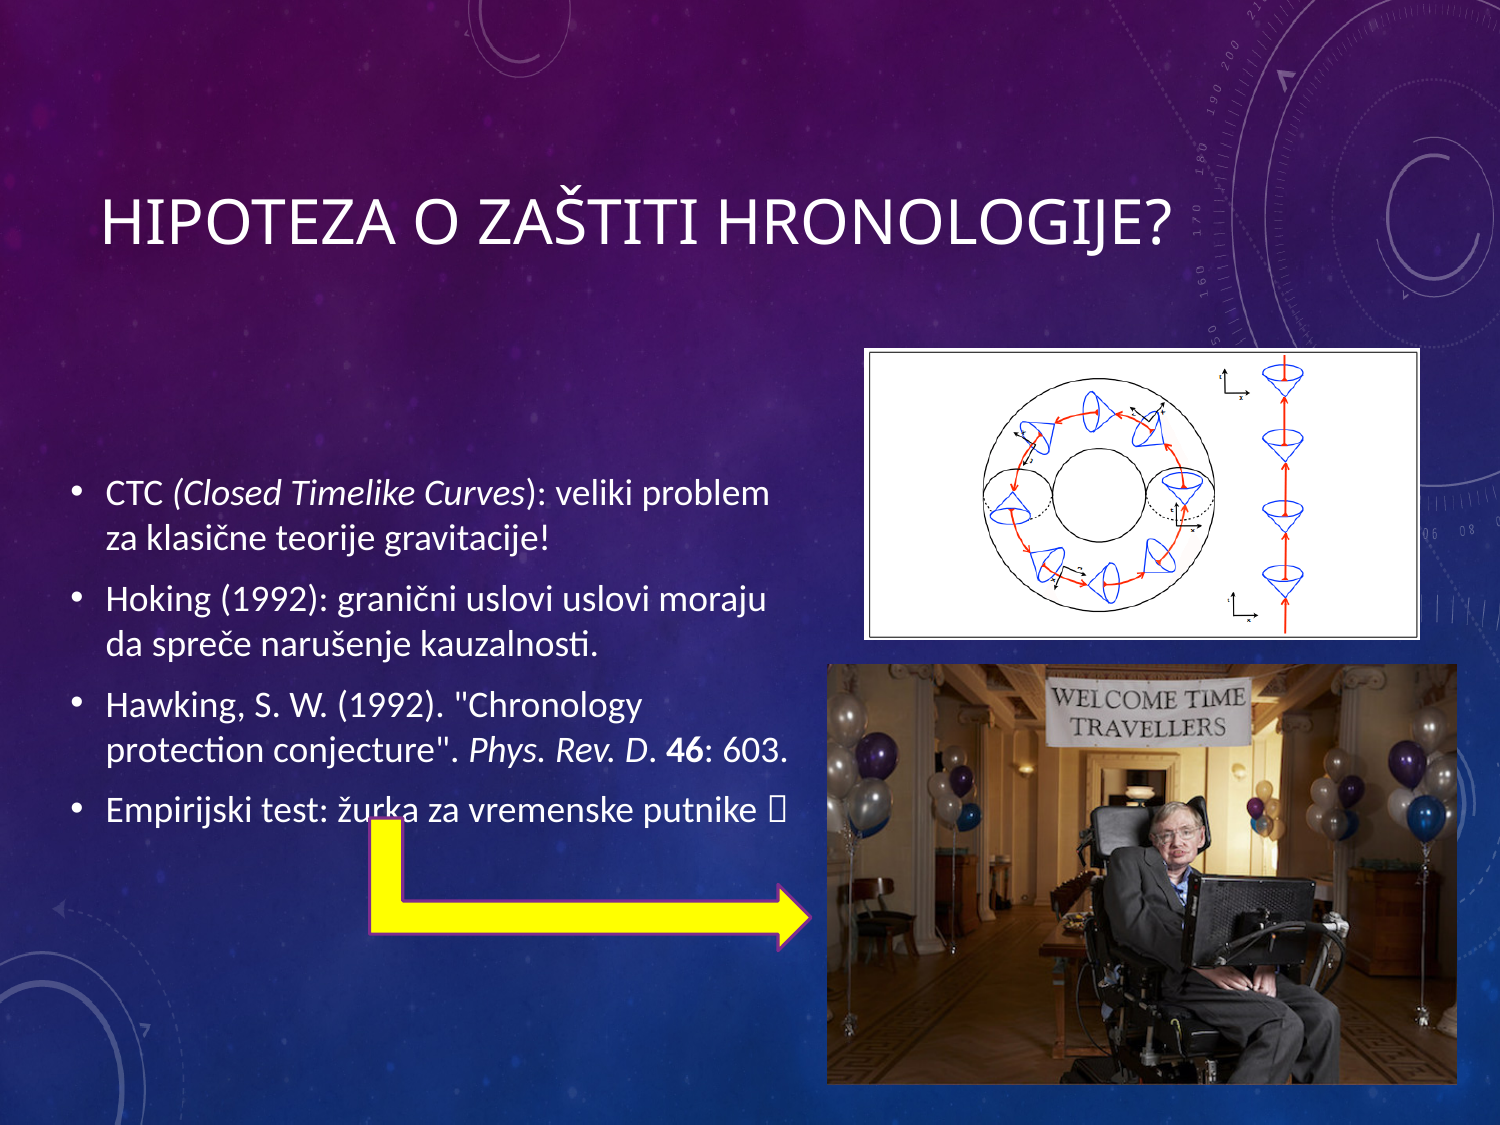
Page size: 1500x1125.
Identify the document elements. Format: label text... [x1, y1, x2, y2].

list CTC (Closed Timelike Curves): veliki problem za klasične teorije gravitacije! Hoking (1992): granični uslovi uslovi moraju da spreče narušenje kauzalnosti. Hawking, S. W. (1992). "Chronology protection conjecture". Phys. Rev. D. 46: 603. Empirijski test: žurka za vremenske putnike  [55, 378, 809, 920]
picture [0, 0, 1500, 1125]
title Hipoteza o zaštiti hronologije? [84, 99, 1331, 339]
text_box [368, 816, 813, 953]
